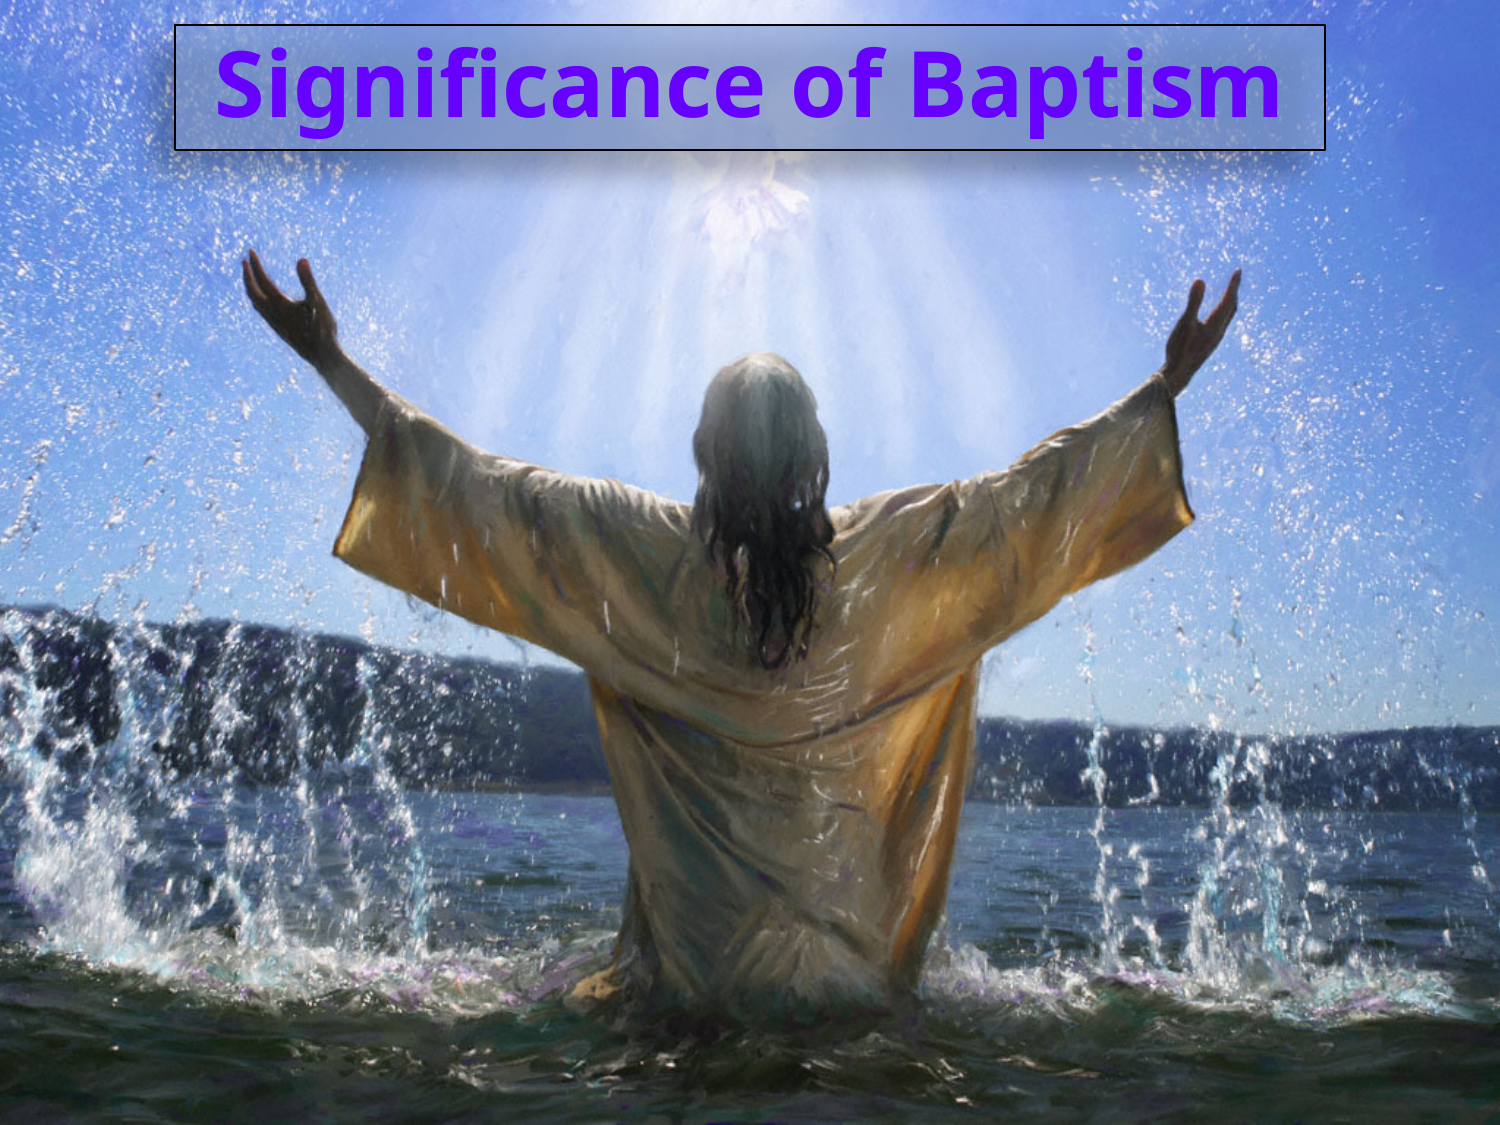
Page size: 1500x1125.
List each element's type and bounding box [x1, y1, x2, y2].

picture [0, 0, 1500, 1125]
text_box [174, 18, 1326, 151]
